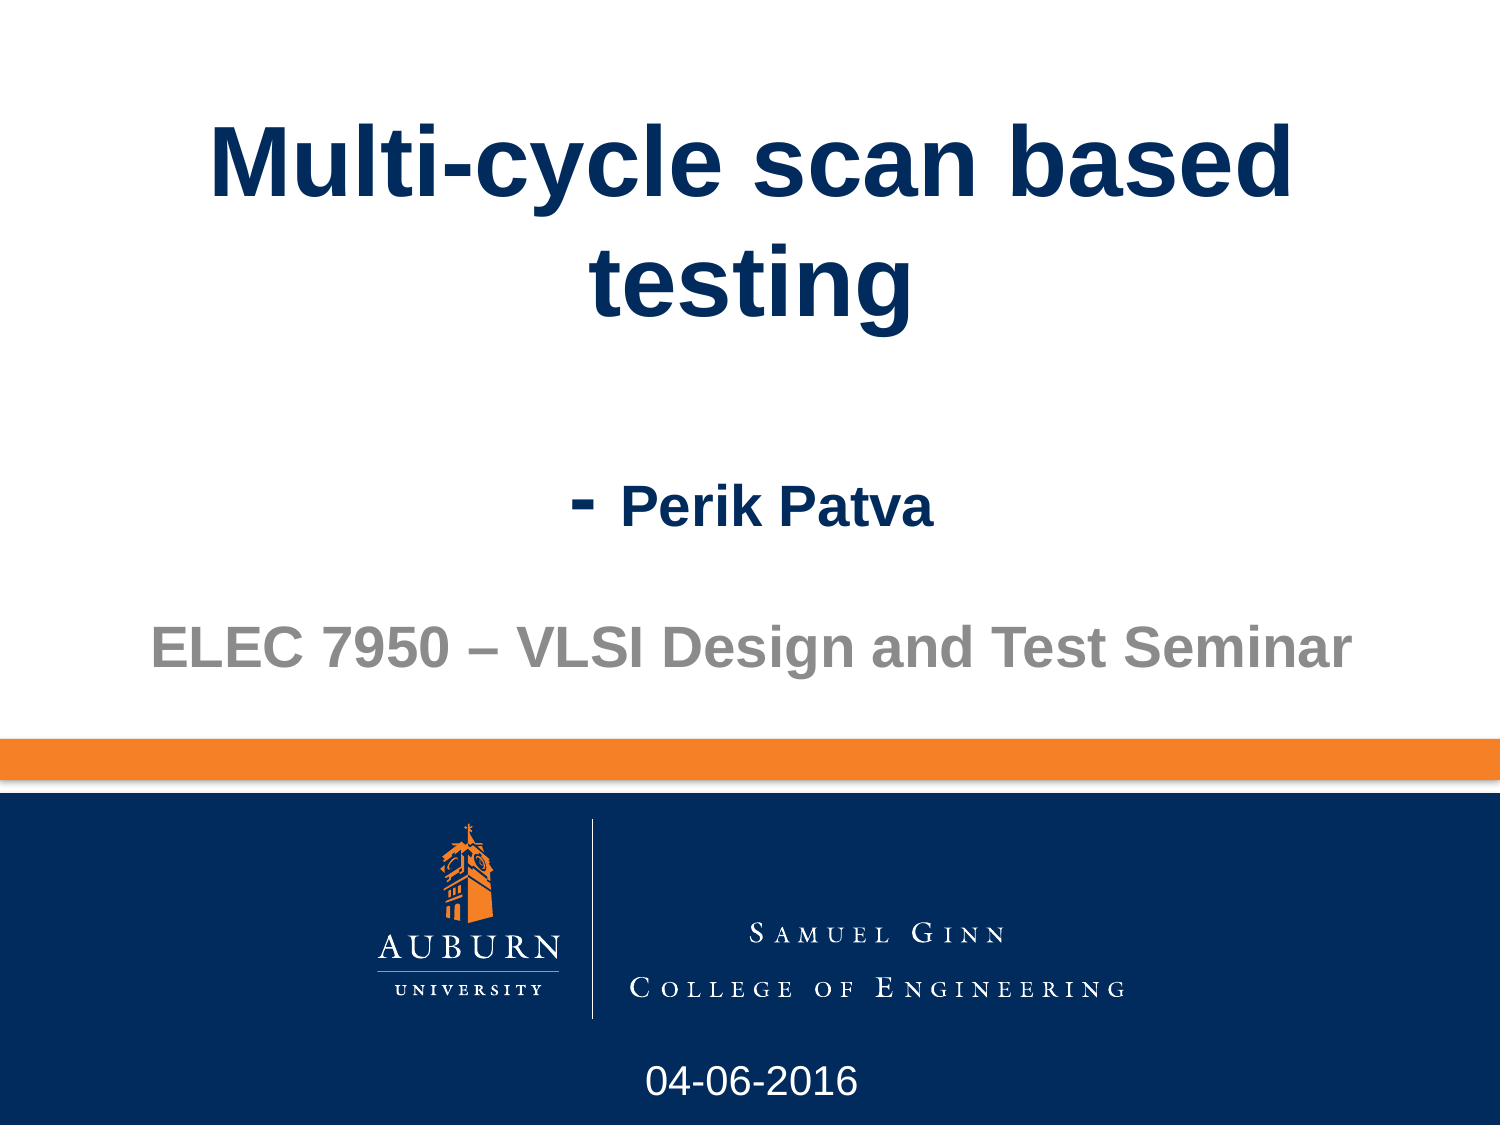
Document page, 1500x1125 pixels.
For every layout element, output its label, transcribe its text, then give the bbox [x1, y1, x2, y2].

title 04-06-2016 [187, 1045, 1317, 1111]
list Multi-cycle scan based testing - Perik Patva [108, 23, 1396, 551]
subtitle ELEC 7950 – VLSI Design and Test Seminar [108, 576, 1396, 713]
